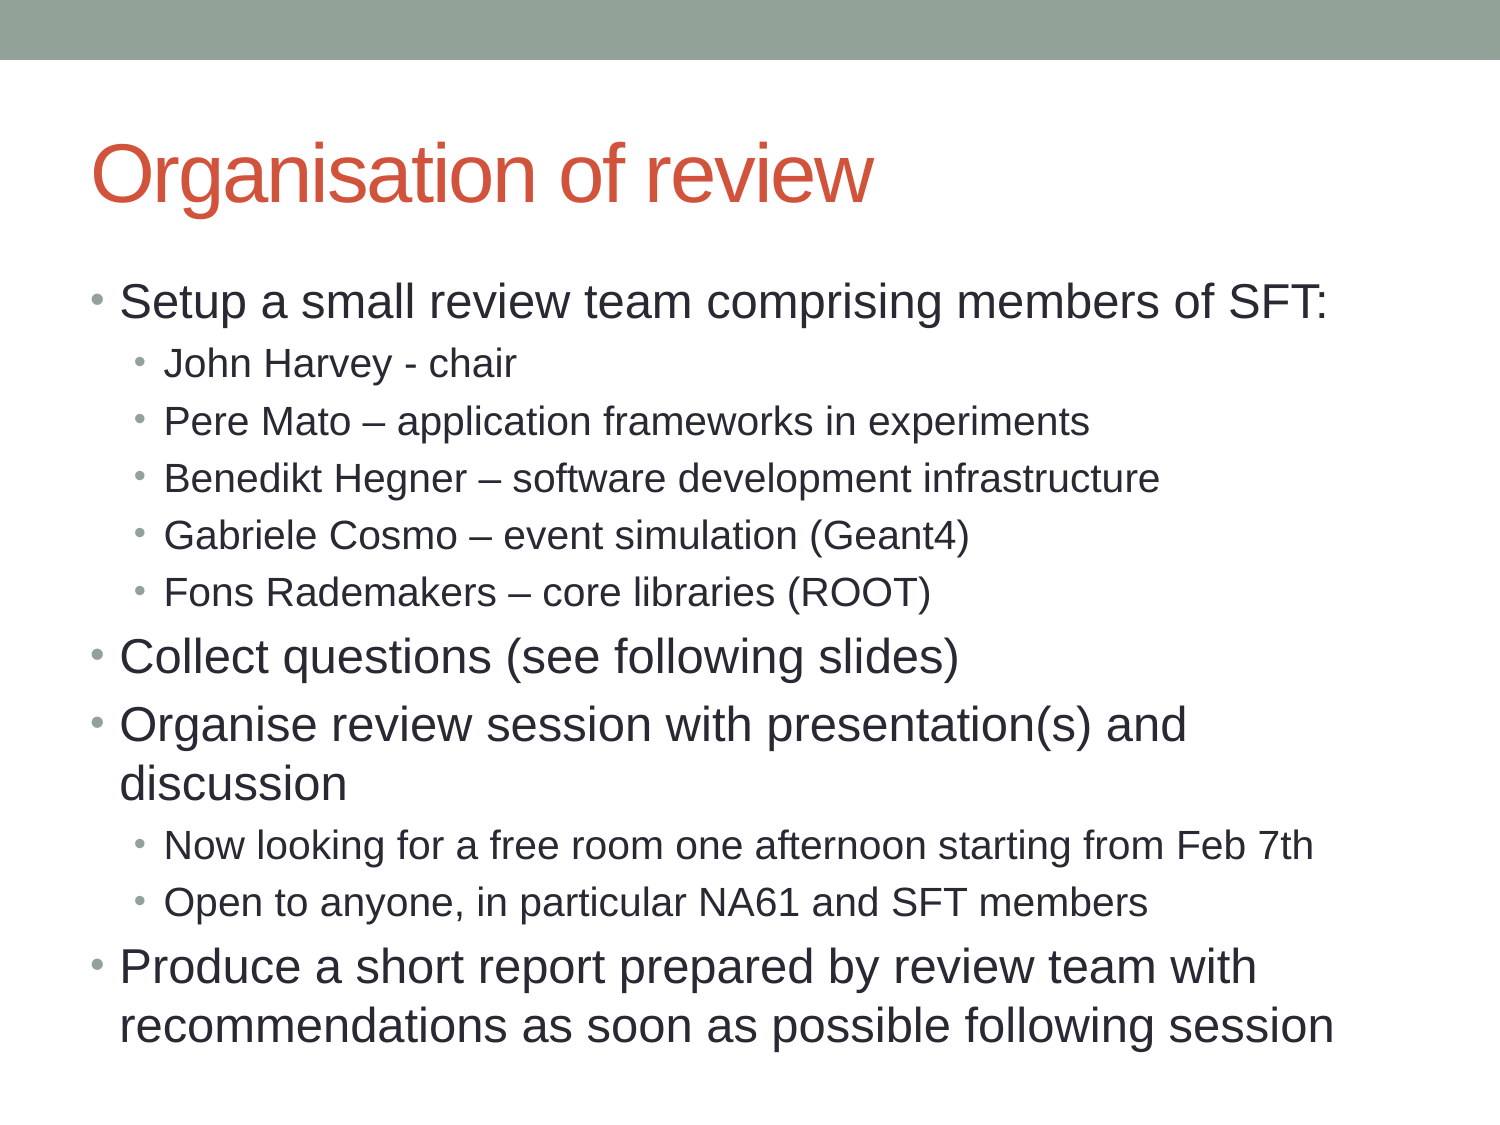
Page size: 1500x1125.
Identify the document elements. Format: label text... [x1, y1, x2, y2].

title Organisation of review [75, 87, 1425, 250]
list Setup a small review team comprising members of SFT: John Harvey - chair Pere Mato – application frameworks in experiments Benedikt Hegner – software development infrastructure Gabriele Cosmo – event simulation (Geant4) Fons Rademakers – core libraries (ROOT) Collect questions (see following slides) Organise review session with presentation(s) and discussion Now looking for a free room one afternoon starting from Feb 7th Open to anyone, in particular NA61 and SFT members Produce a short report prepared by review team with recommendations as soon as possible following session [75, 262, 1425, 1063]
